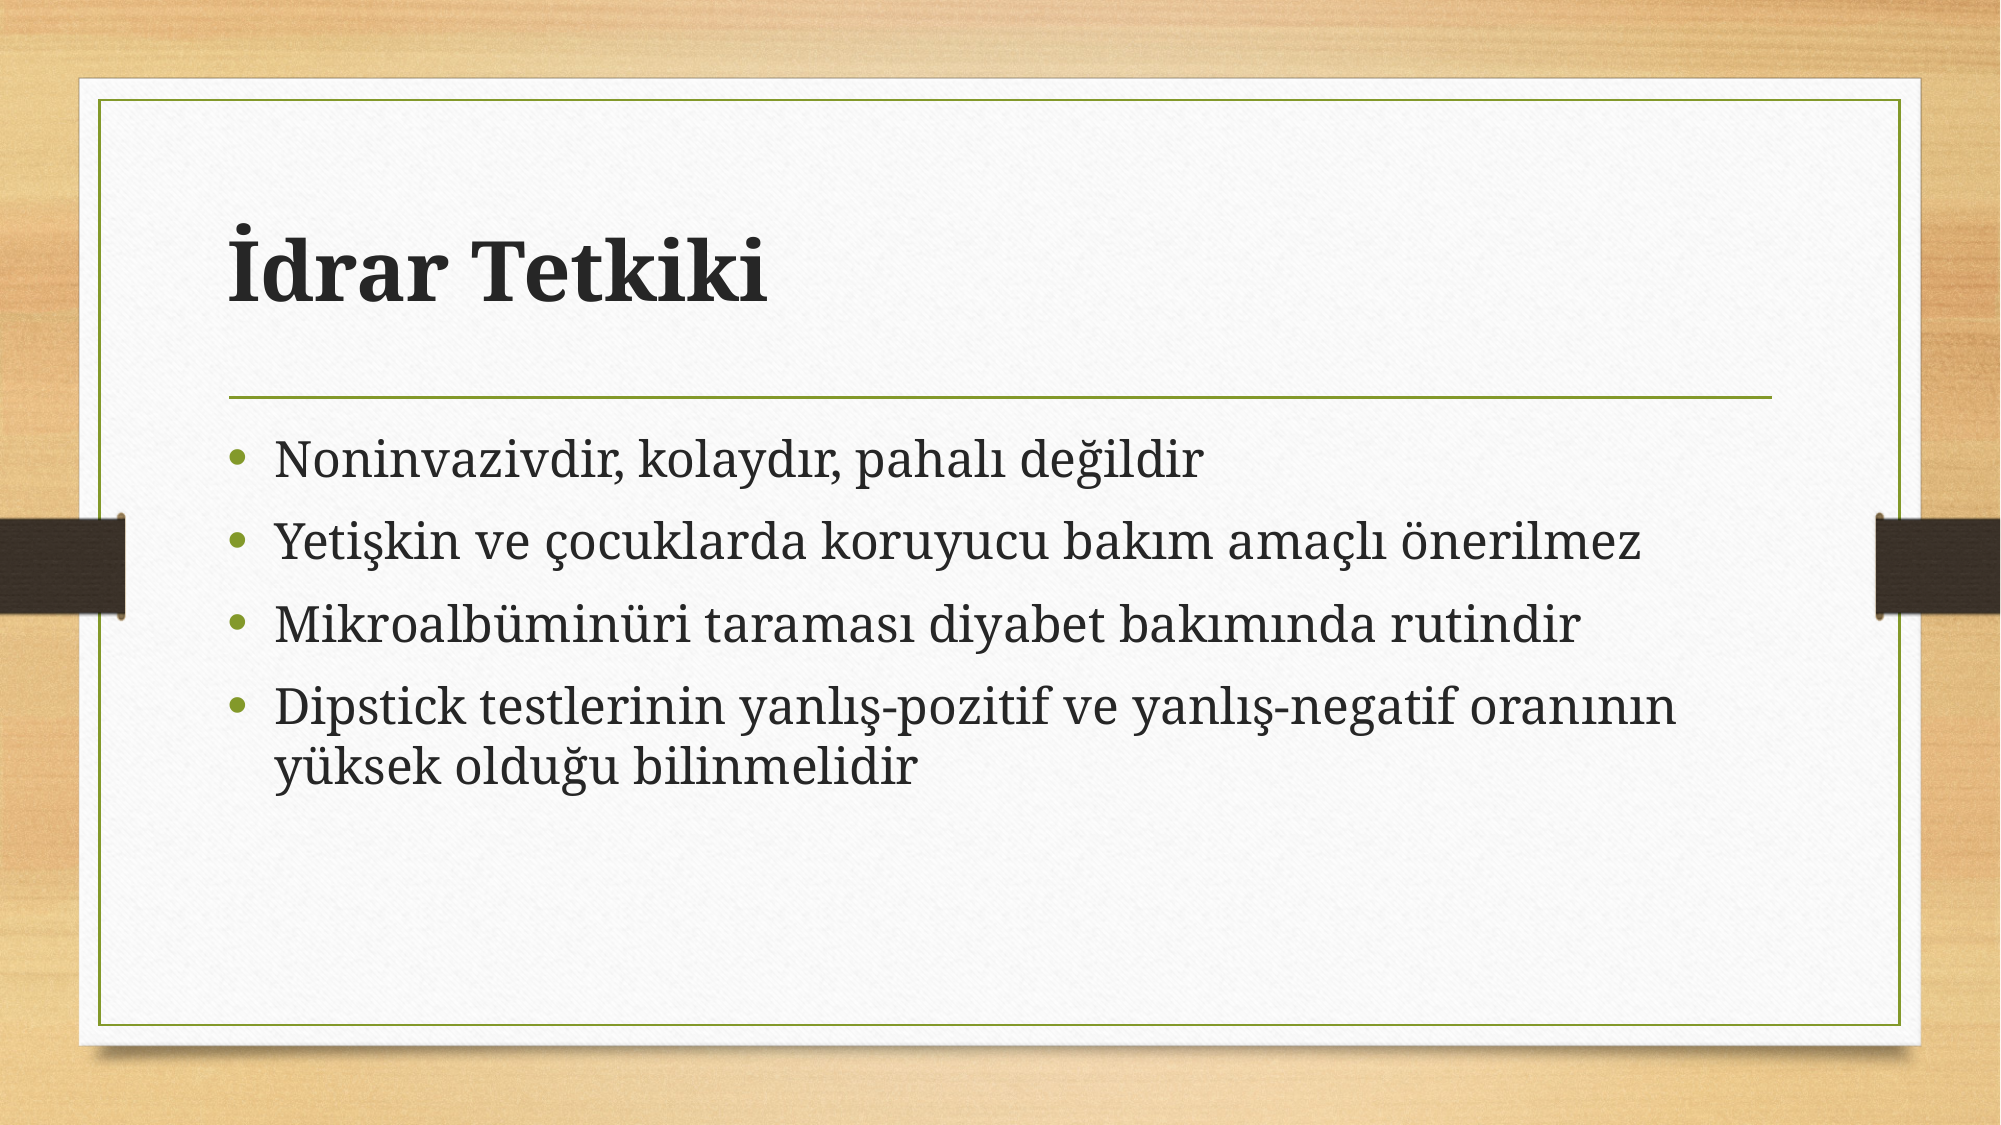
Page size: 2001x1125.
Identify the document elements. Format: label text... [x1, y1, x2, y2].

picture [0, 0, 2001, 1125]
list Noninvazivdir, kolaydır, pahalı değildir Yetişkin ve çocuklarda koruyucu bakım amaçlı önerilmez Mikroalbüminüri taraması diyabet bakımında rutindir Dipstick testlerinin yanlış-pozitif ve yanlış-negatif oranının yüksek olduğu bilinmelidir [212, 419, 1788, 964]
title İdrar Tetkiki [212, 161, 1788, 375]
